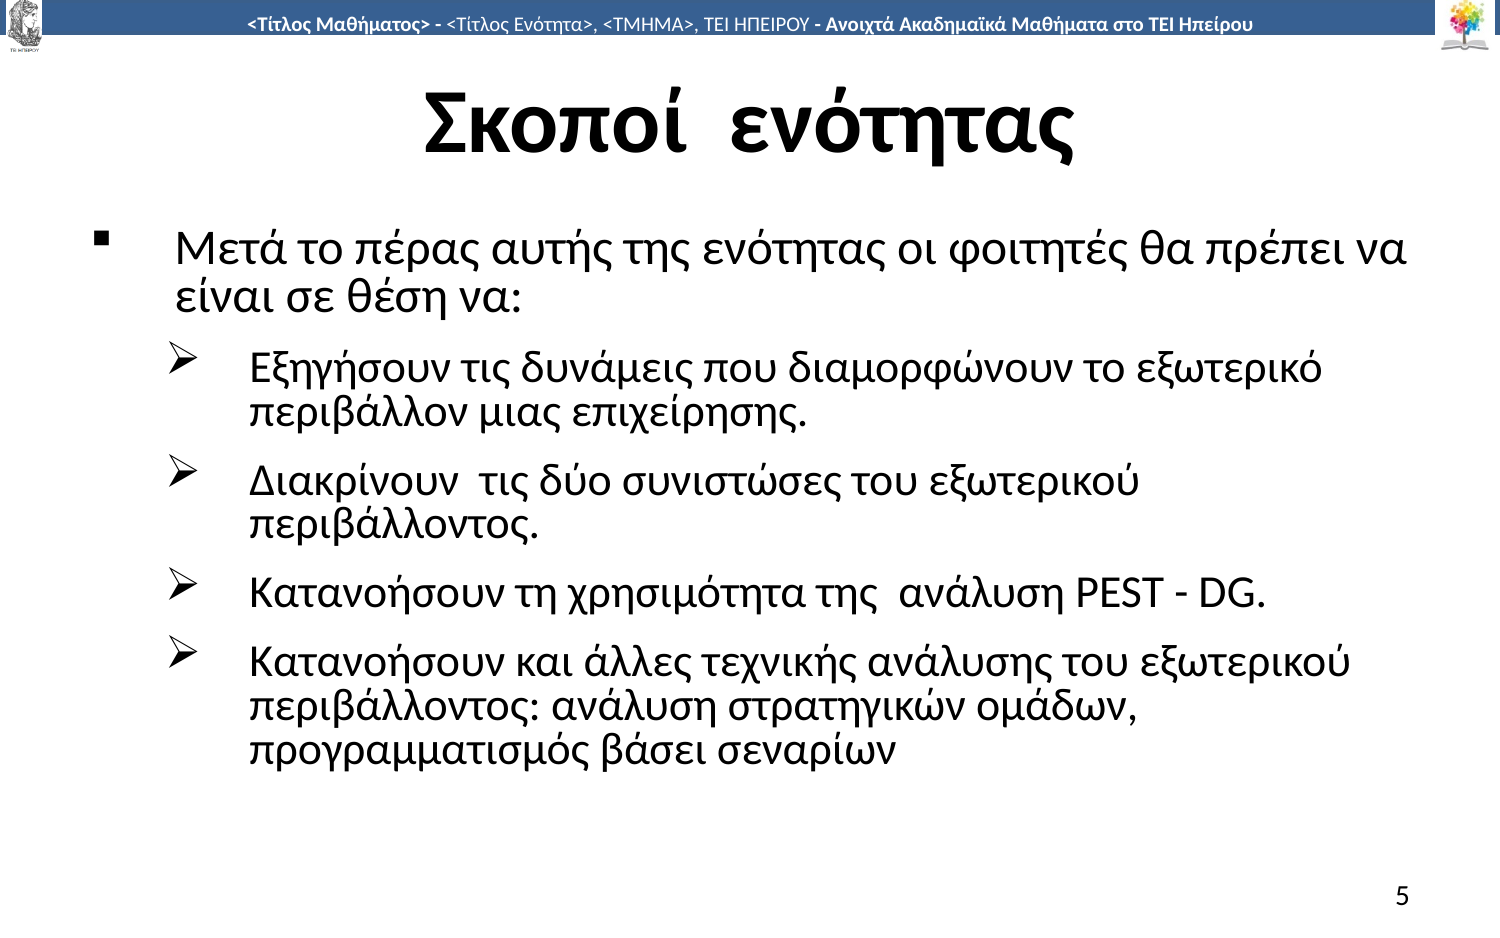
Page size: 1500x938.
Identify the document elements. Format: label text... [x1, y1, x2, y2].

title Σκοποί ενότητας [75, 37, 1425, 194]
slide_number 5 [1074, 868, 1425, 919]
picture [6, 0, 42, 54]
picture [1435, 0, 1495, 52]
list Μετά το πέρας αυτής της ενότητας οι φοιτητές θα πρέπει να είναι σε θέση να: Εξηγήσουν τις δυνάμεις που διαμορφώνουν το εξωτερικό περιβάλλον μιας επιχείρησης. Διακρίνουν τις δύο συνιστώσες του εξωτερικού περιβάλλοντος. Κατανοήσουν τη χρησιμότητα της ανάλυση PEST - DG. Κατανοήσουν και άλλες τεχνικής ανάλυσης του εξωτερικού περιβάλλοντος: ανάλυση στρατηγικών ομάδων, προγραμματισμός βάσει σεναρίων [75, 218, 1425, 838]
